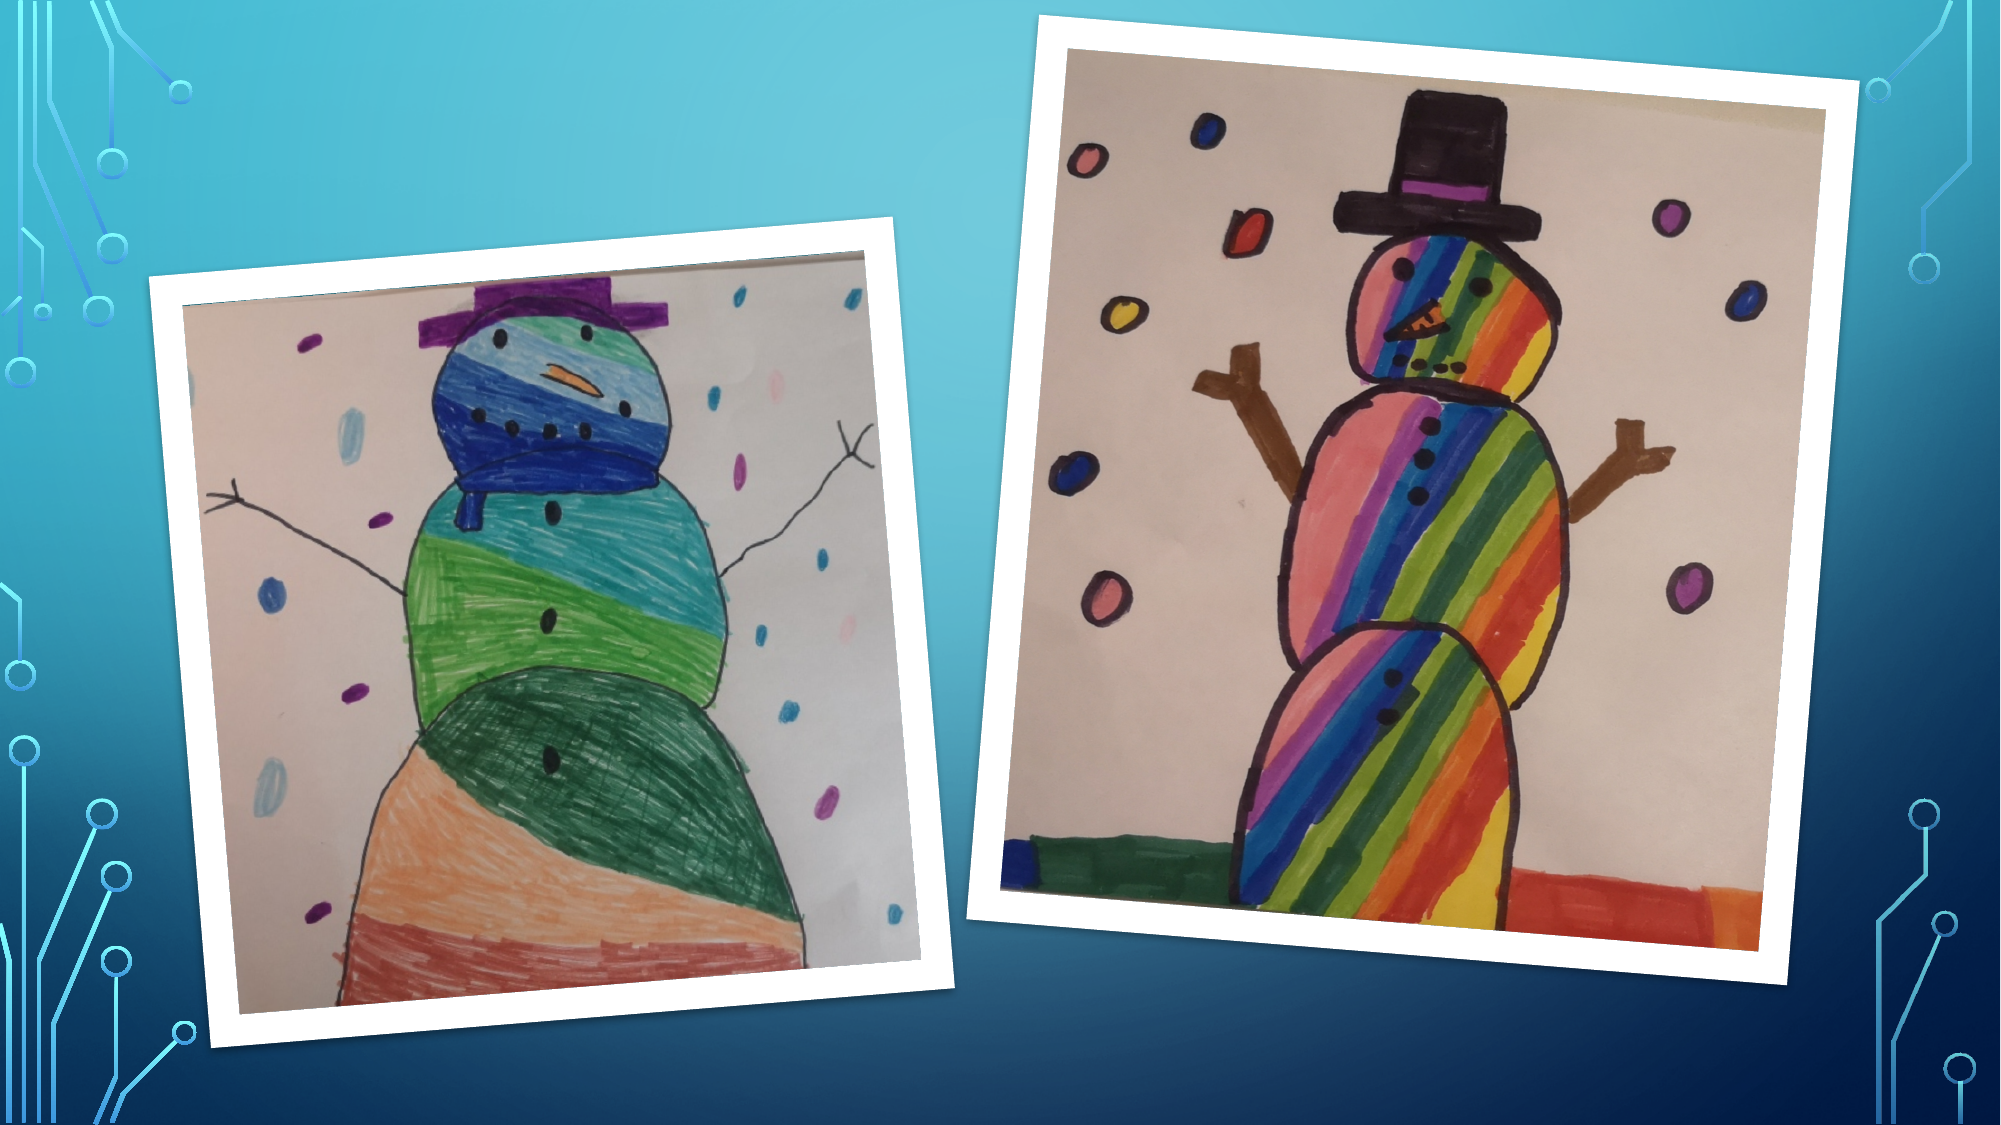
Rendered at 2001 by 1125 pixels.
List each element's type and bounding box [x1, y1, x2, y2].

picture [1001, 49, 1825, 951]
picture [183, 251, 921, 1014]
